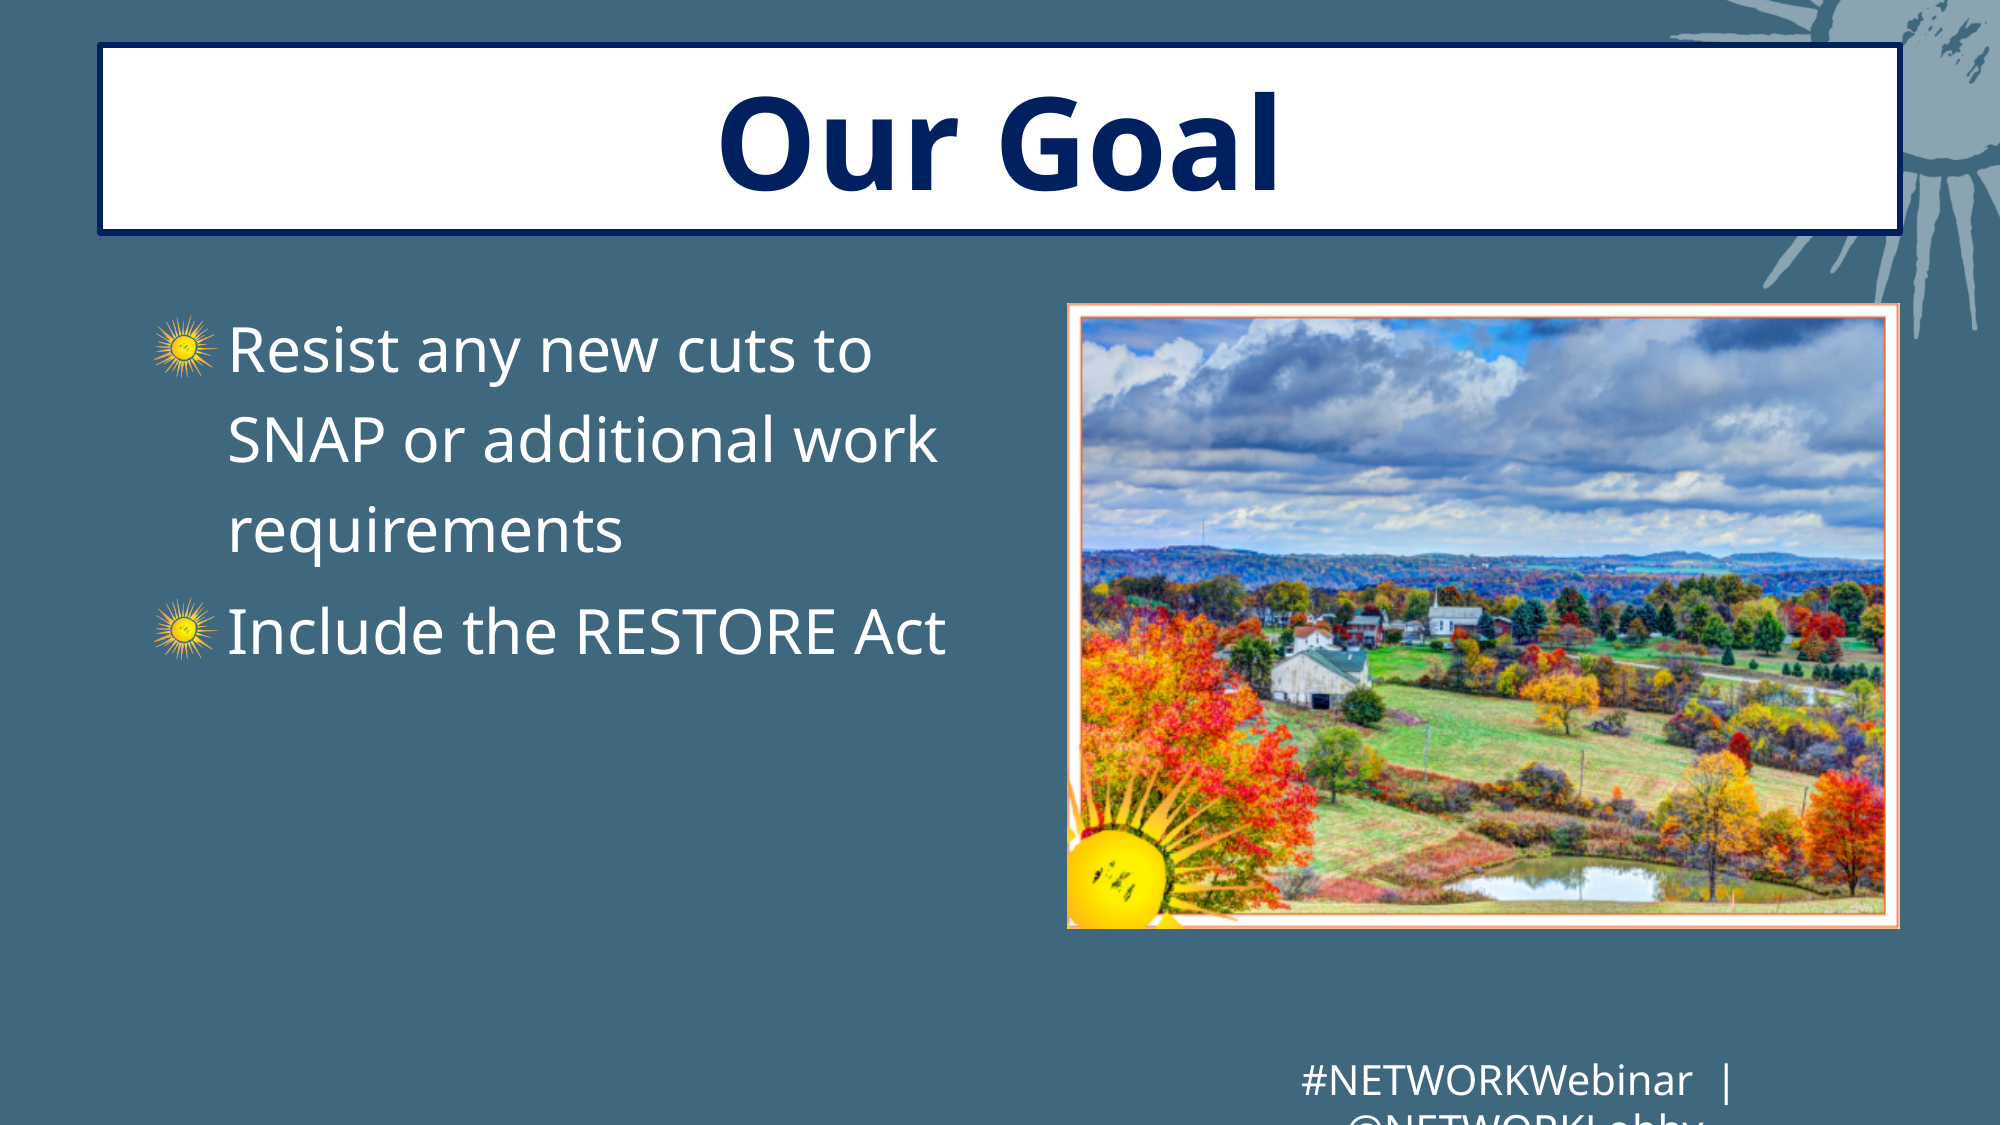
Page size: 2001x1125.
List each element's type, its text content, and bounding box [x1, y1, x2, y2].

picture [152, 314, 219, 381]
text_box [1610, 0, 2000, 393]
title Our Goal [99, 45, 1900, 233]
picture [152, 596, 219, 663]
picture [1067, 302, 1901, 929]
text_box Resist any new cuts to SNAP or additional work requirements Include the RESTORE Act [137, 287, 1050, 944]
text_box [212, 287, 1838, 1013]
text_box #NETWORKWebinar | @NETWORKLobby [1149, 1046, 1900, 1125]
